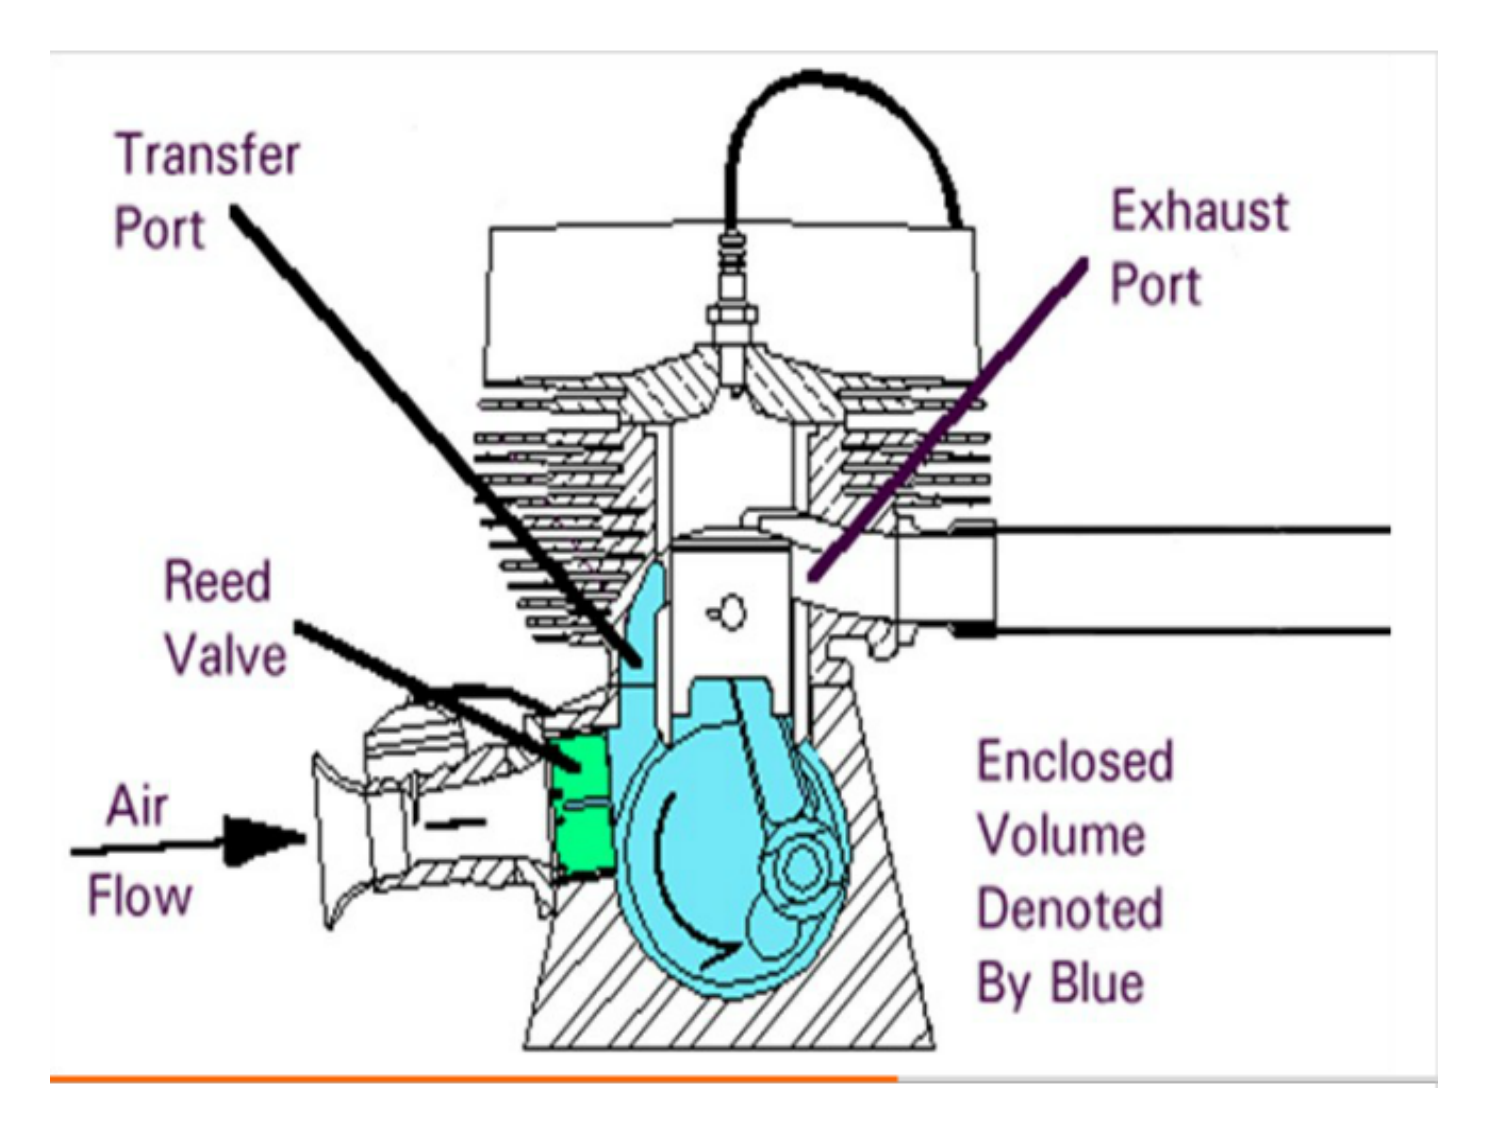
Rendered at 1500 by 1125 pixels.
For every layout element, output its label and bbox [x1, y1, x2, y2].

picture [49, 49, 1438, 1088]
